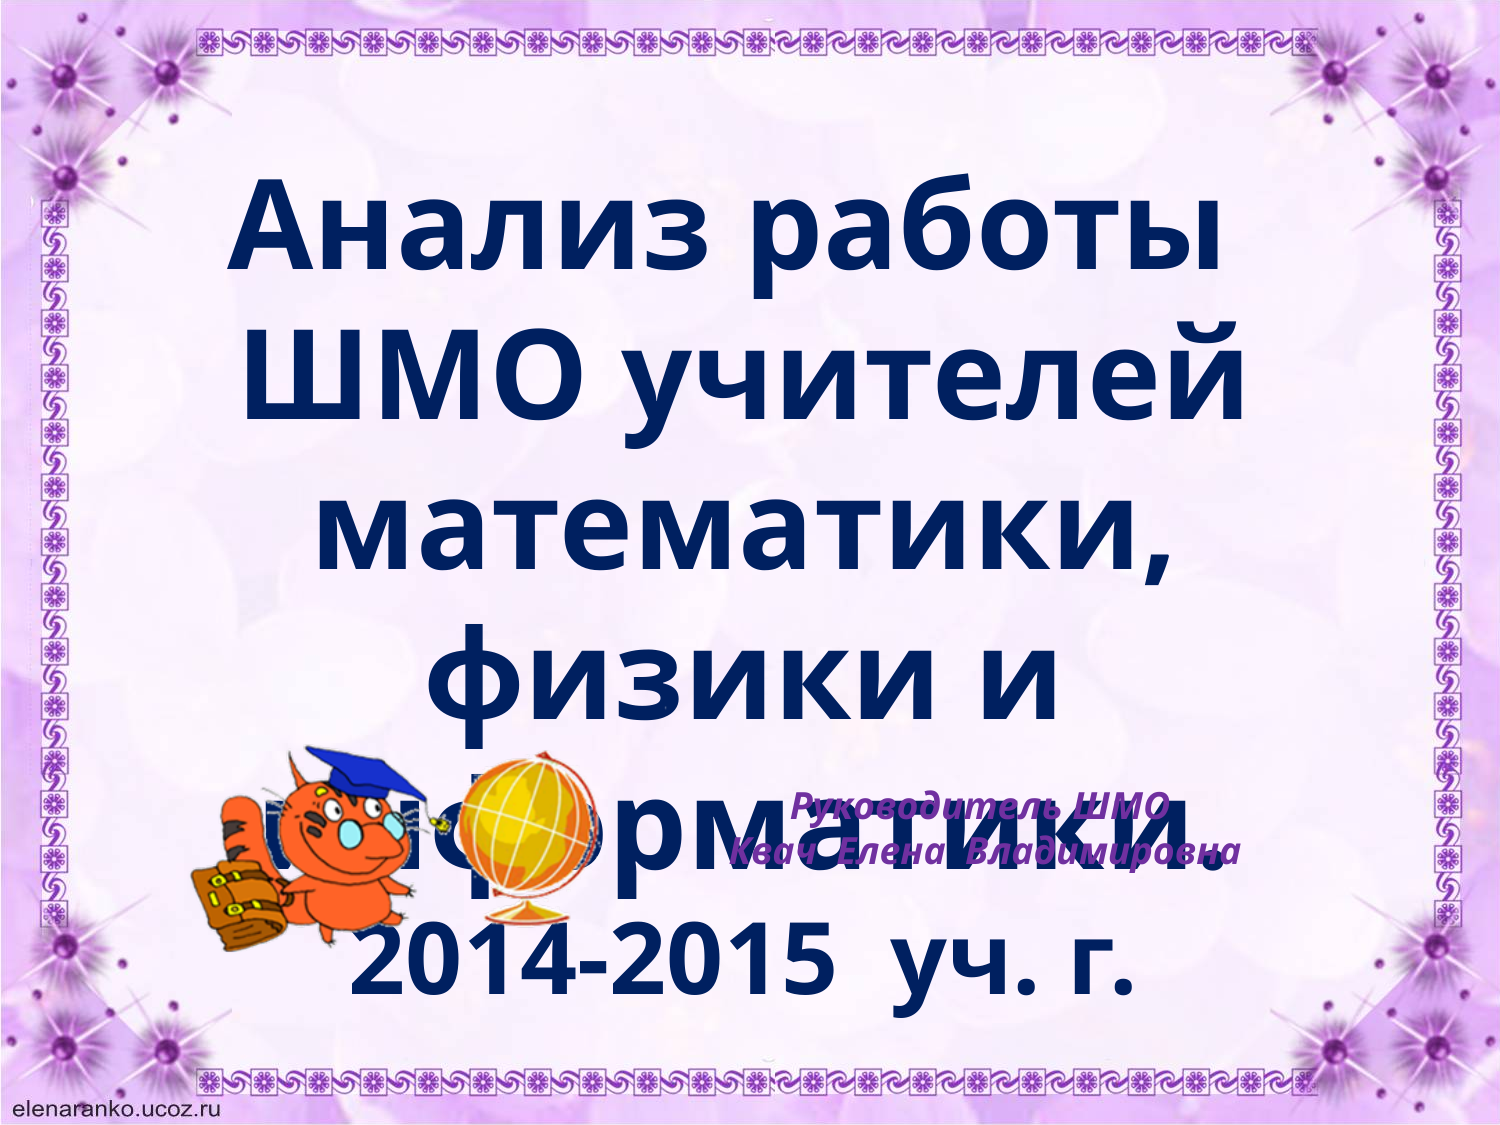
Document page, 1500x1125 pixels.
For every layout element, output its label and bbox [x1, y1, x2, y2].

text_box [100, 136, 1389, 927]
picture [0, 0, 1500, 1125]
